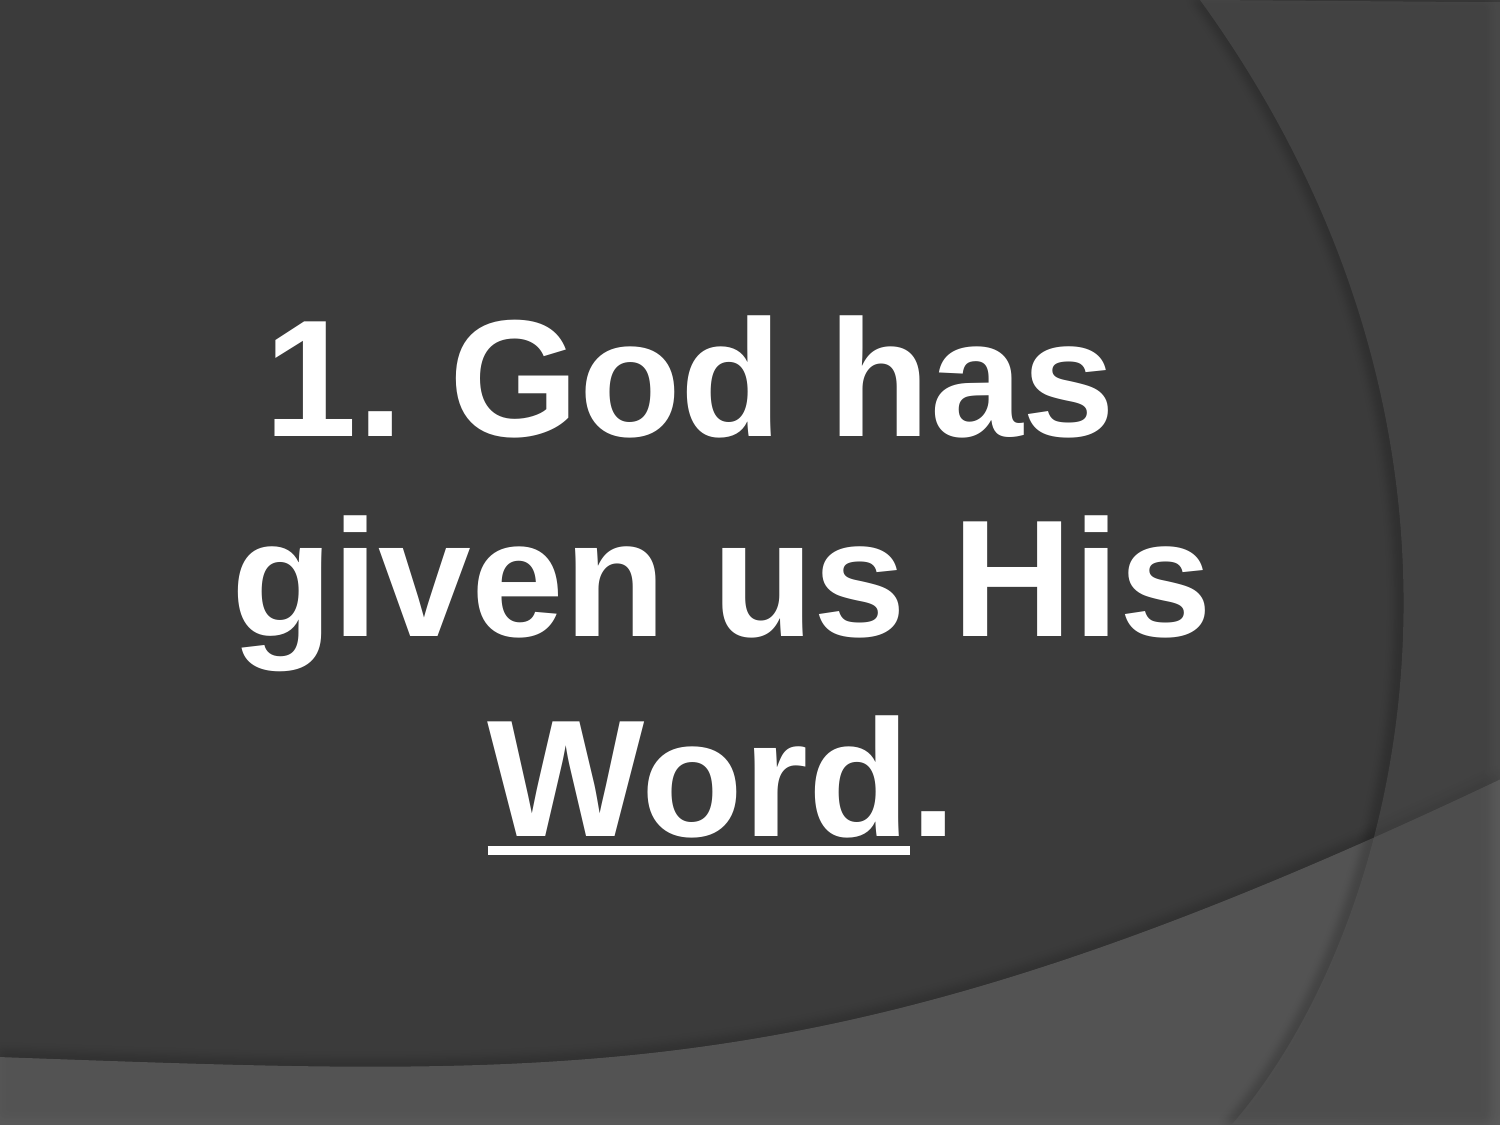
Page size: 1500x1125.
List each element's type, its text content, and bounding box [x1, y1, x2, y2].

list 1. God has given us His Word. [75, 262, 1300, 1005]
